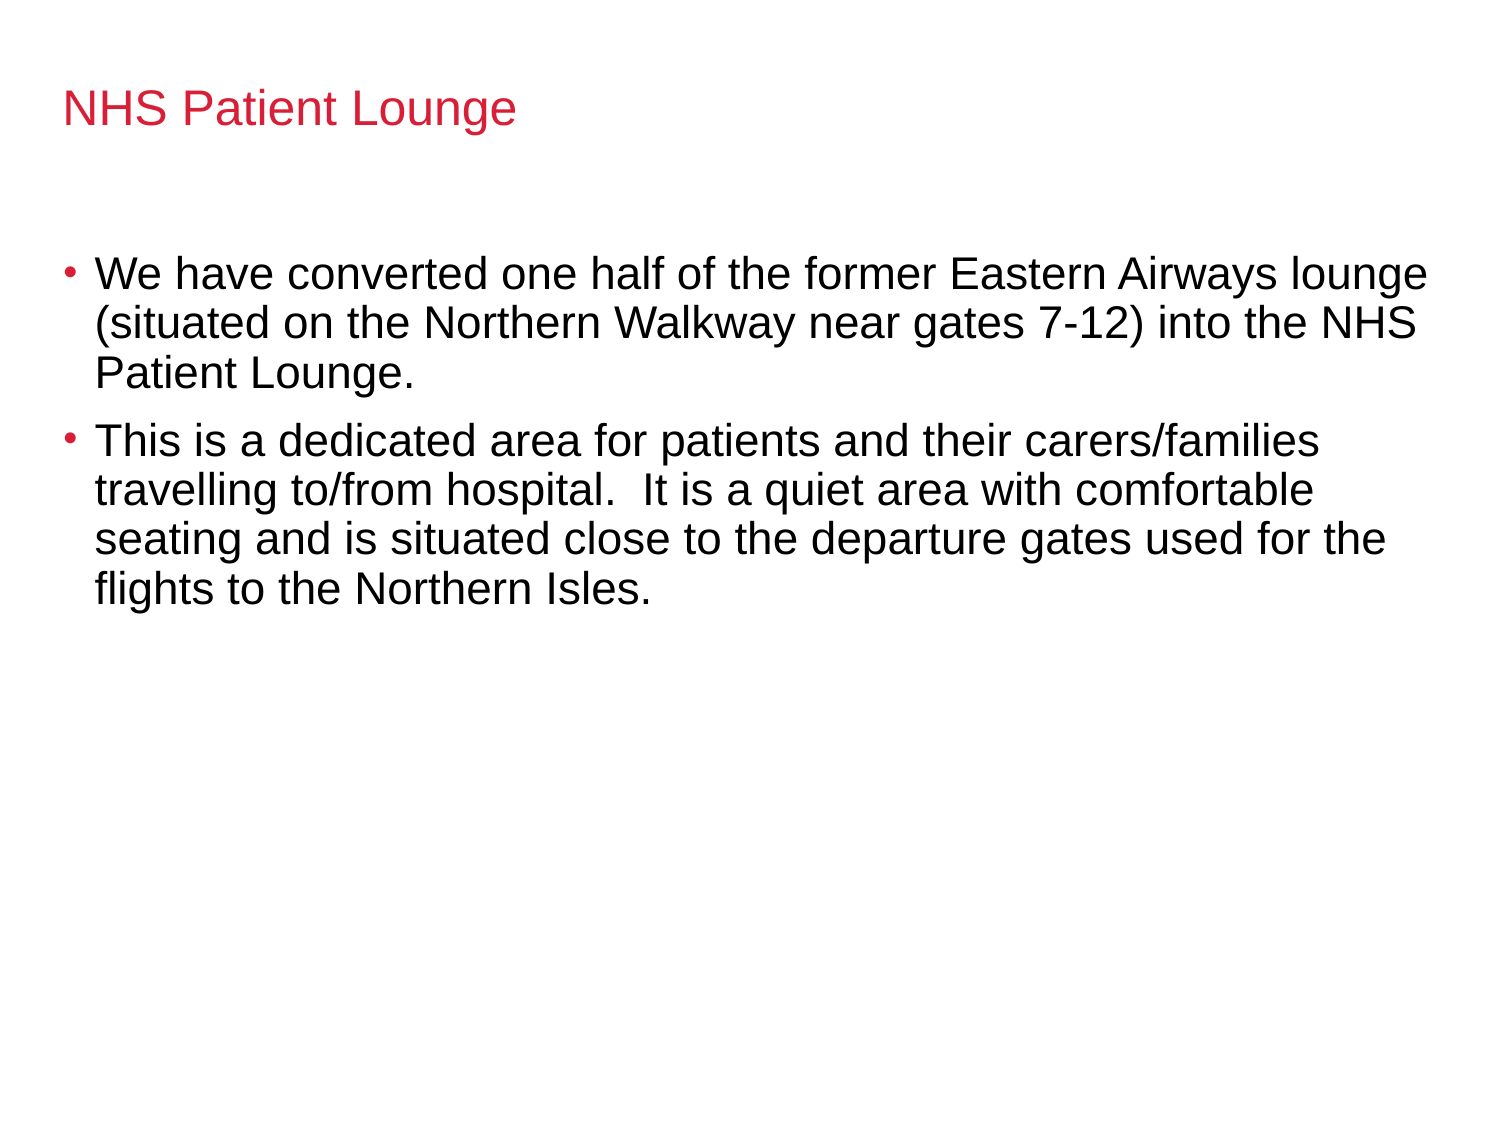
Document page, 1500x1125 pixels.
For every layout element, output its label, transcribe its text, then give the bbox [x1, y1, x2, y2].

title NHS Patient Lounge [62, 75, 1438, 249]
list We have converted one half of the former Eastern Airways lounge (situated on the Northern Walkway near gates 7-12) into the NHS Patient Lounge. This is a dedicated area for patients and their carers/families travelling to/from hospital. It is a quiet area with comfortable seating and is situated close to the departure gates used for the flights to the Northern Isles. [62, 249, 1438, 1001]
